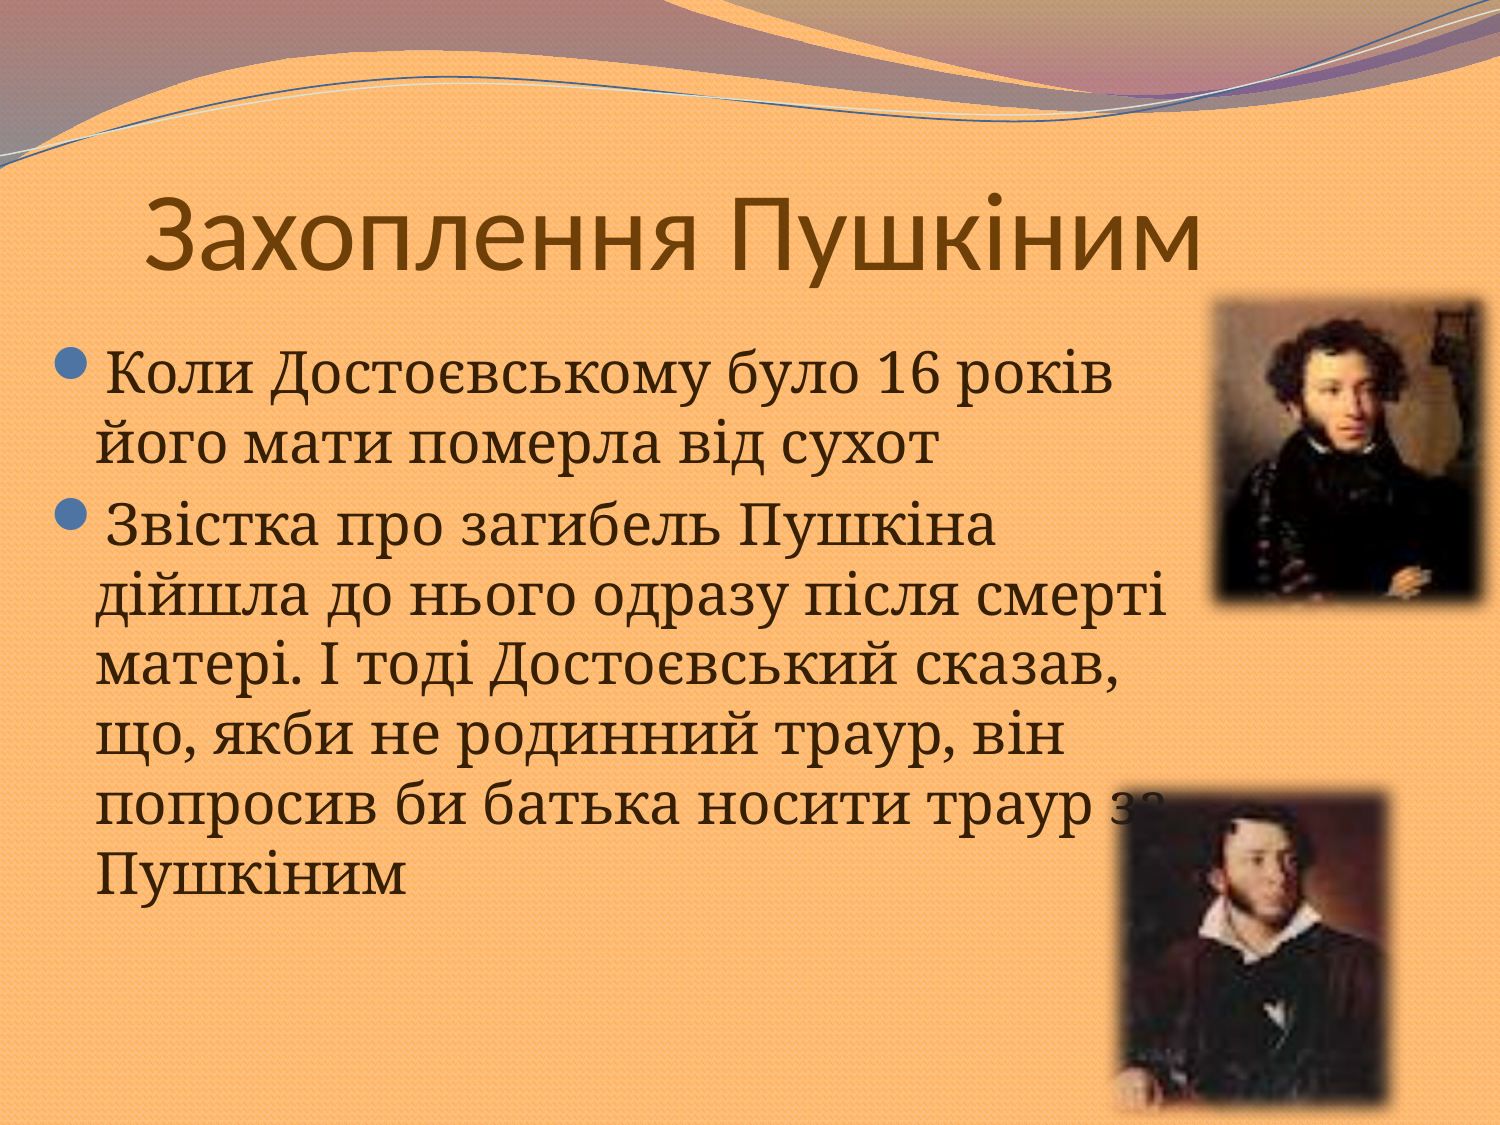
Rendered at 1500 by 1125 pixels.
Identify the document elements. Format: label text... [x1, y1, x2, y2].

title Захоплення Пушкіним [0, 105, 1350, 293]
picture [1101, 773, 1407, 1125]
picture [1195, 280, 1500, 622]
list Коли Достоєвському було 16 років його мати померла від сухот Звістка про загибель Пушкіна дійшла до нього одразу після смерті матері. І тоді Достоєвський сказав, що, якби не родинний траур, він попросив би батька носити траур за Пушкіним [35, 328, 1203, 1049]
